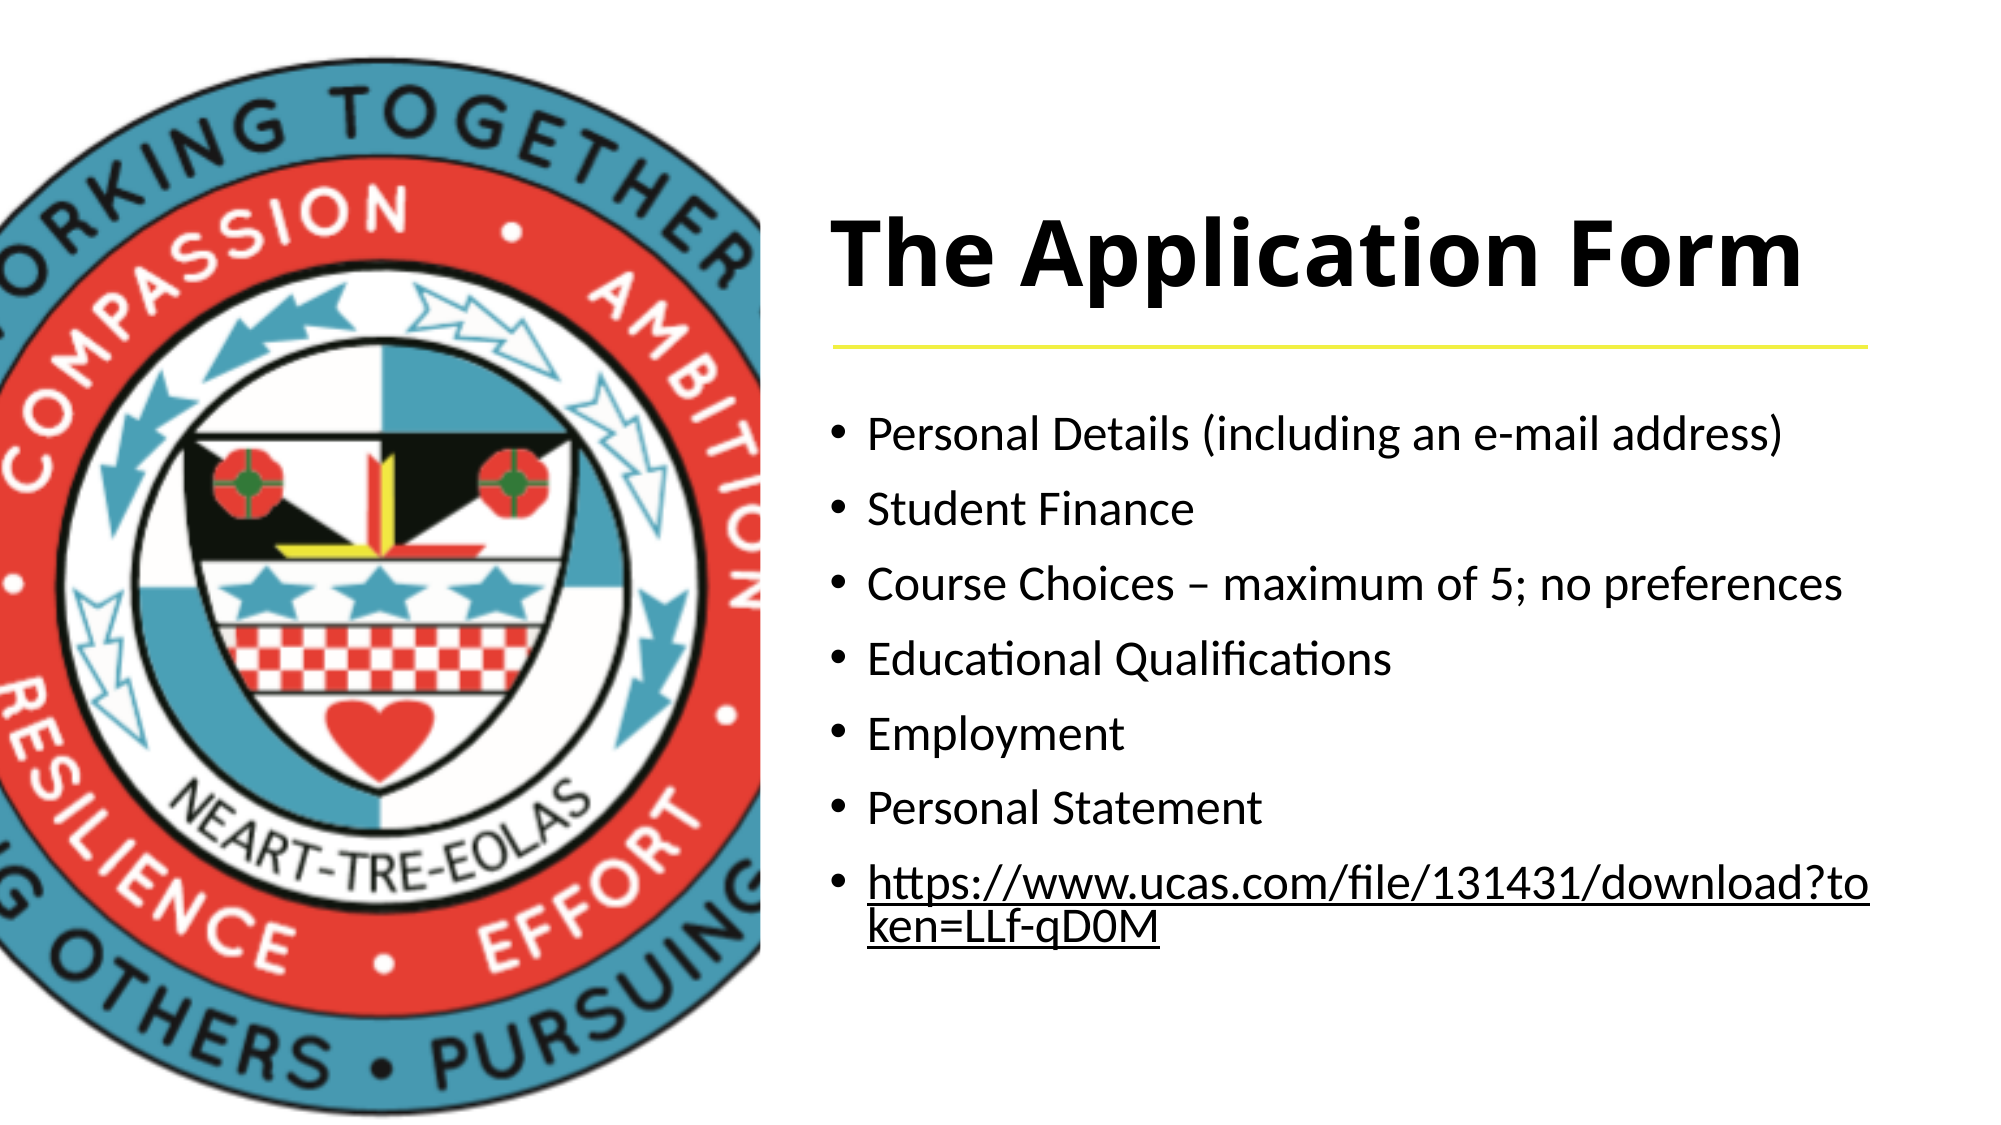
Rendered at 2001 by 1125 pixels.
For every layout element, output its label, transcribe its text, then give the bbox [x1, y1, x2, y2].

picture [0, 0, 761, 1125]
list Personal Details (including an e-mail address) Student Finance Course Choices – maximum of 5; no preferences Educational Qualifications Employment Personal Statement https://www.ucas.com/file/131431/download?token=LLf-qD0M [814, 399, 1895, 1021]
title The Application Form [814, 103, 1895, 315]
